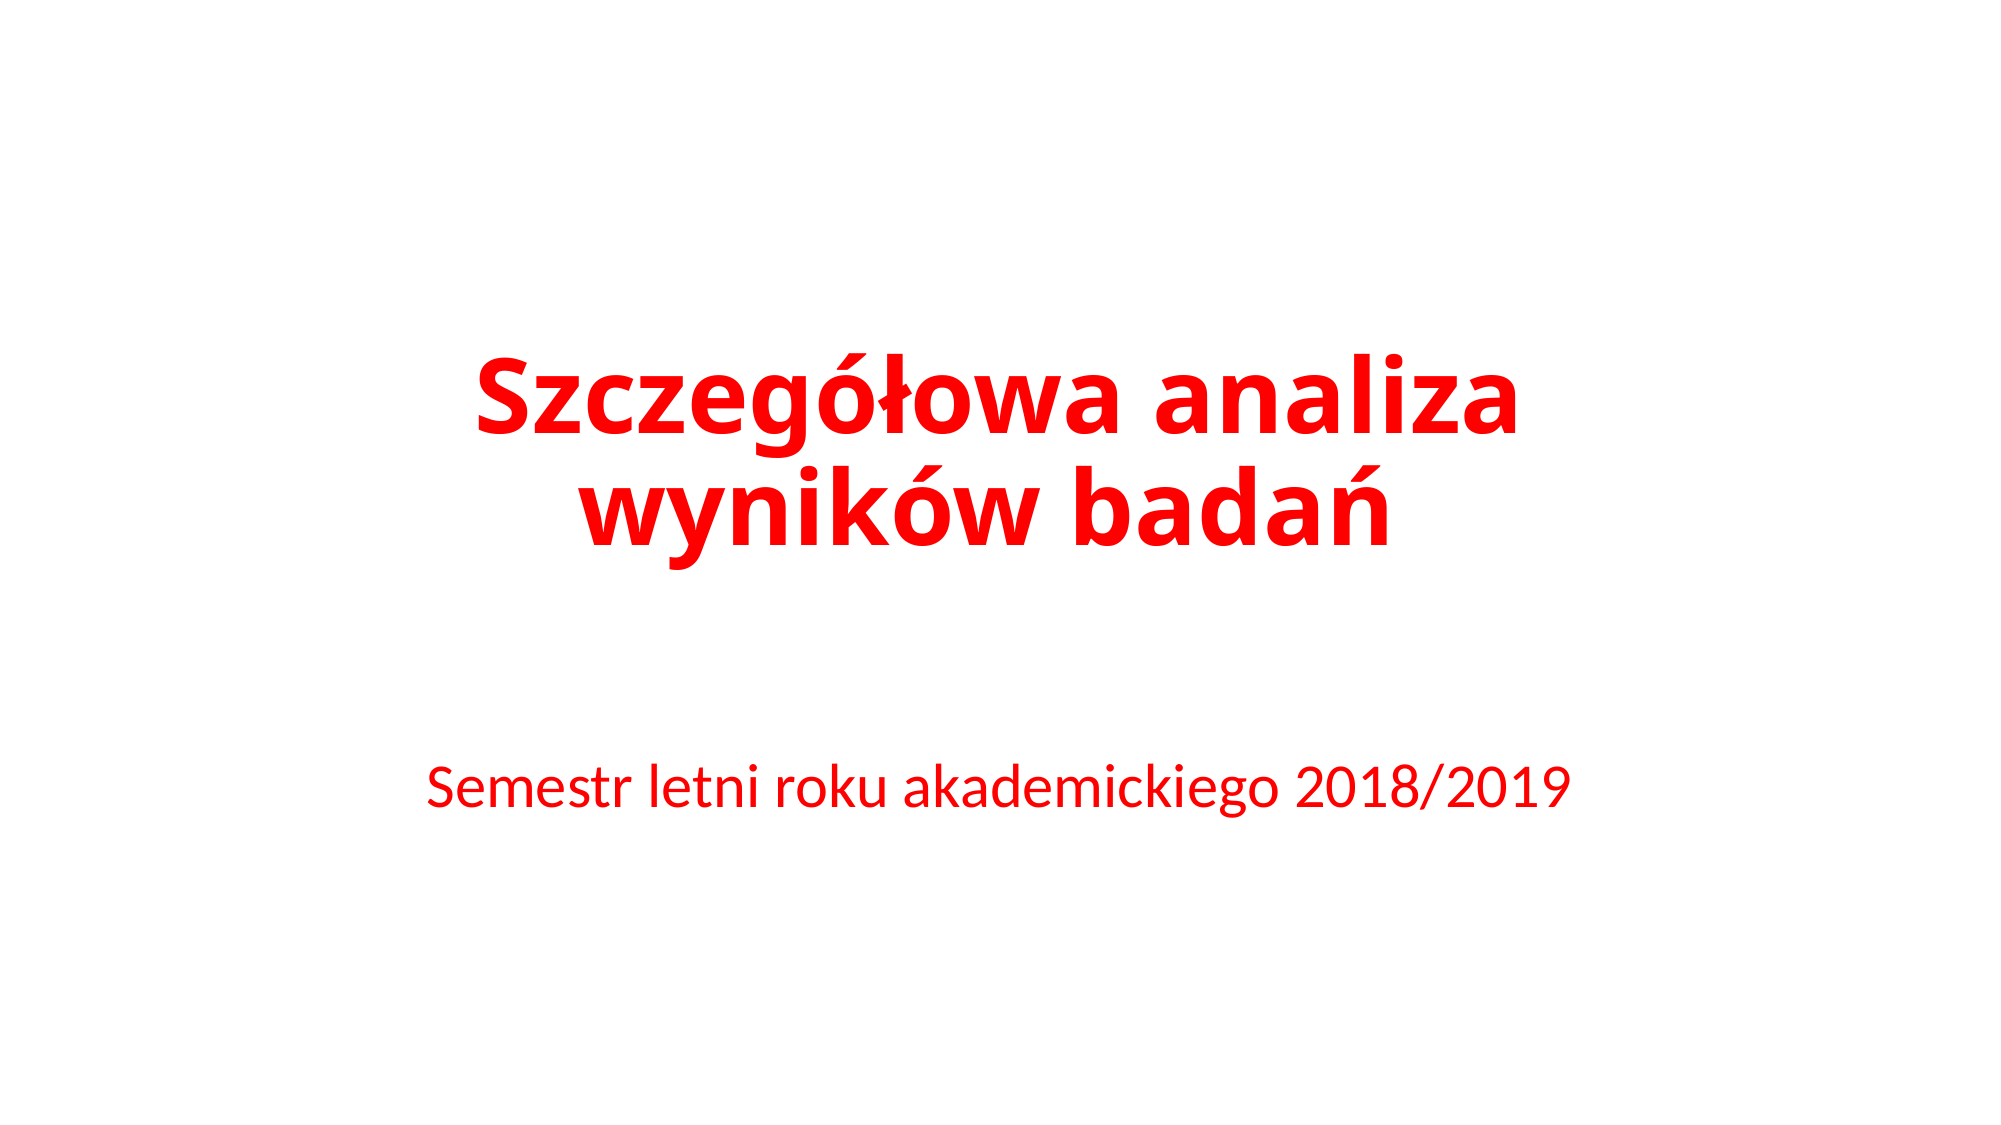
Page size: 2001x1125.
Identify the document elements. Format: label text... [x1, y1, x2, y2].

title Szczegółowa analiza wyników badań [249, 183, 1751, 576]
subtitle Semestr letni roku akademickiego 2018/2019 [249, 590, 1751, 863]
